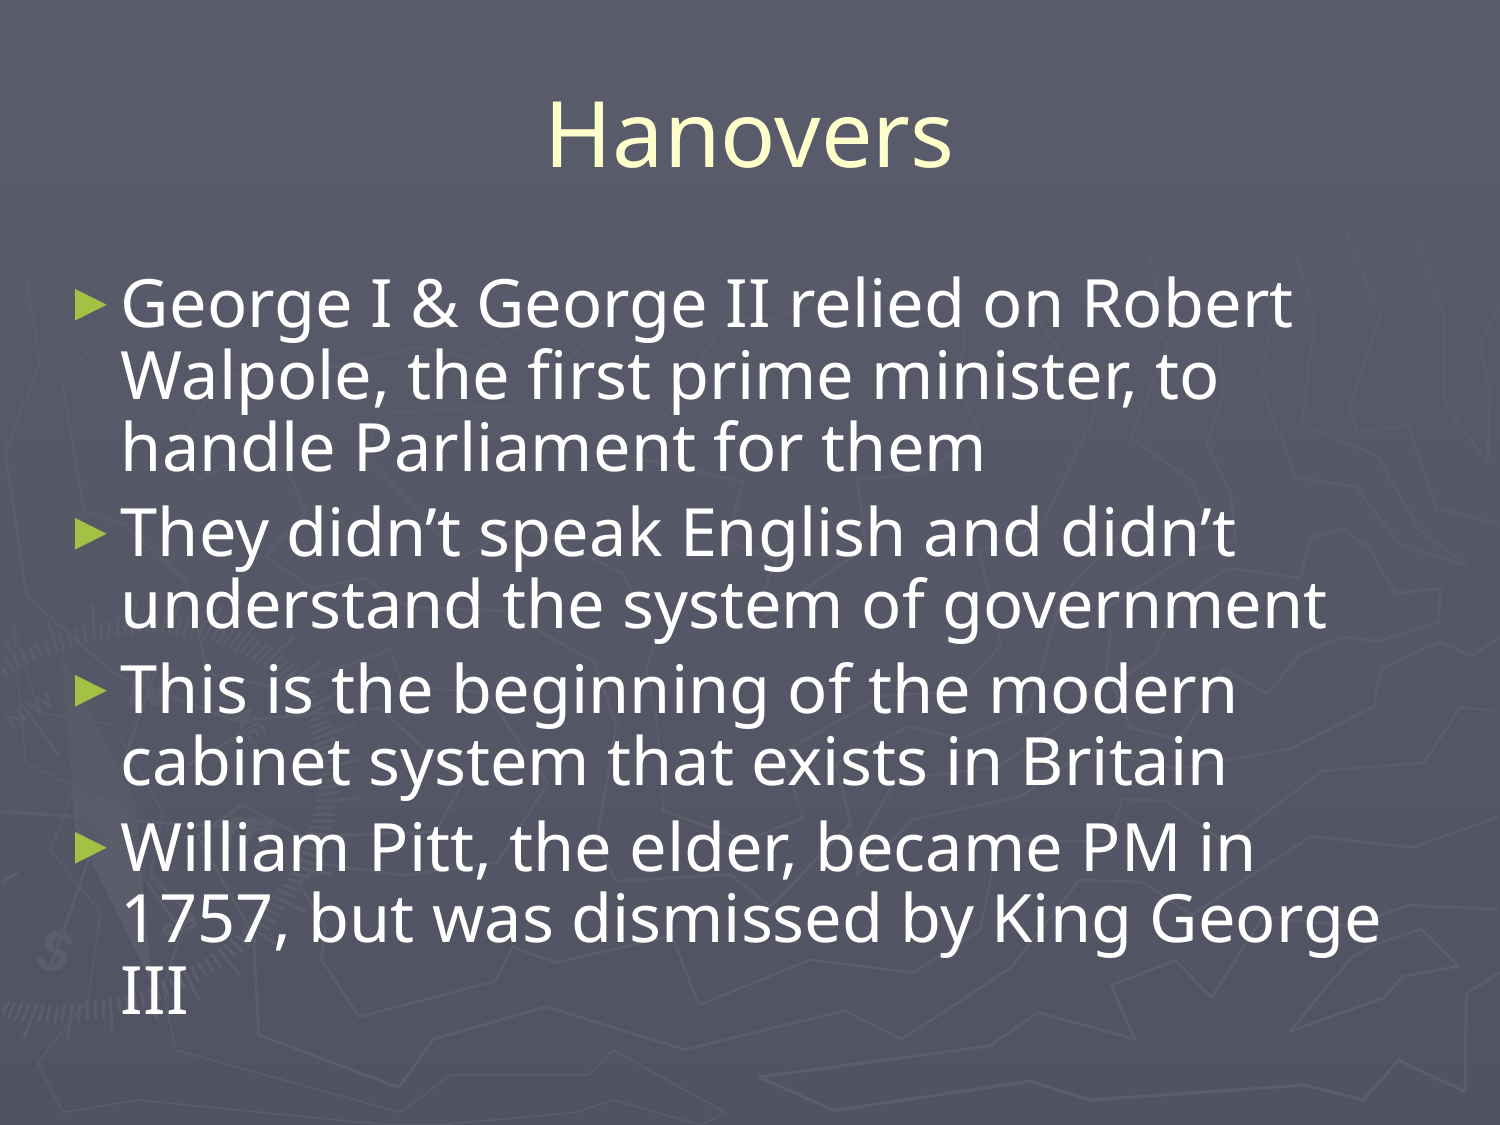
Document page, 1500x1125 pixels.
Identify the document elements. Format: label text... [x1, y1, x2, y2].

title Hanovers [49, 37, 1451, 225]
list George I & George II relied on Robert Walpole, the first prime minister, to handle Parliament for them They didn’t speak English and didn’t understand the system of government This is the beginning of the modern cabinet system that exists in Britain William Pitt, the elder, became PM in 1757, but was dismissed by King George III [49, 262, 1451, 1001]
